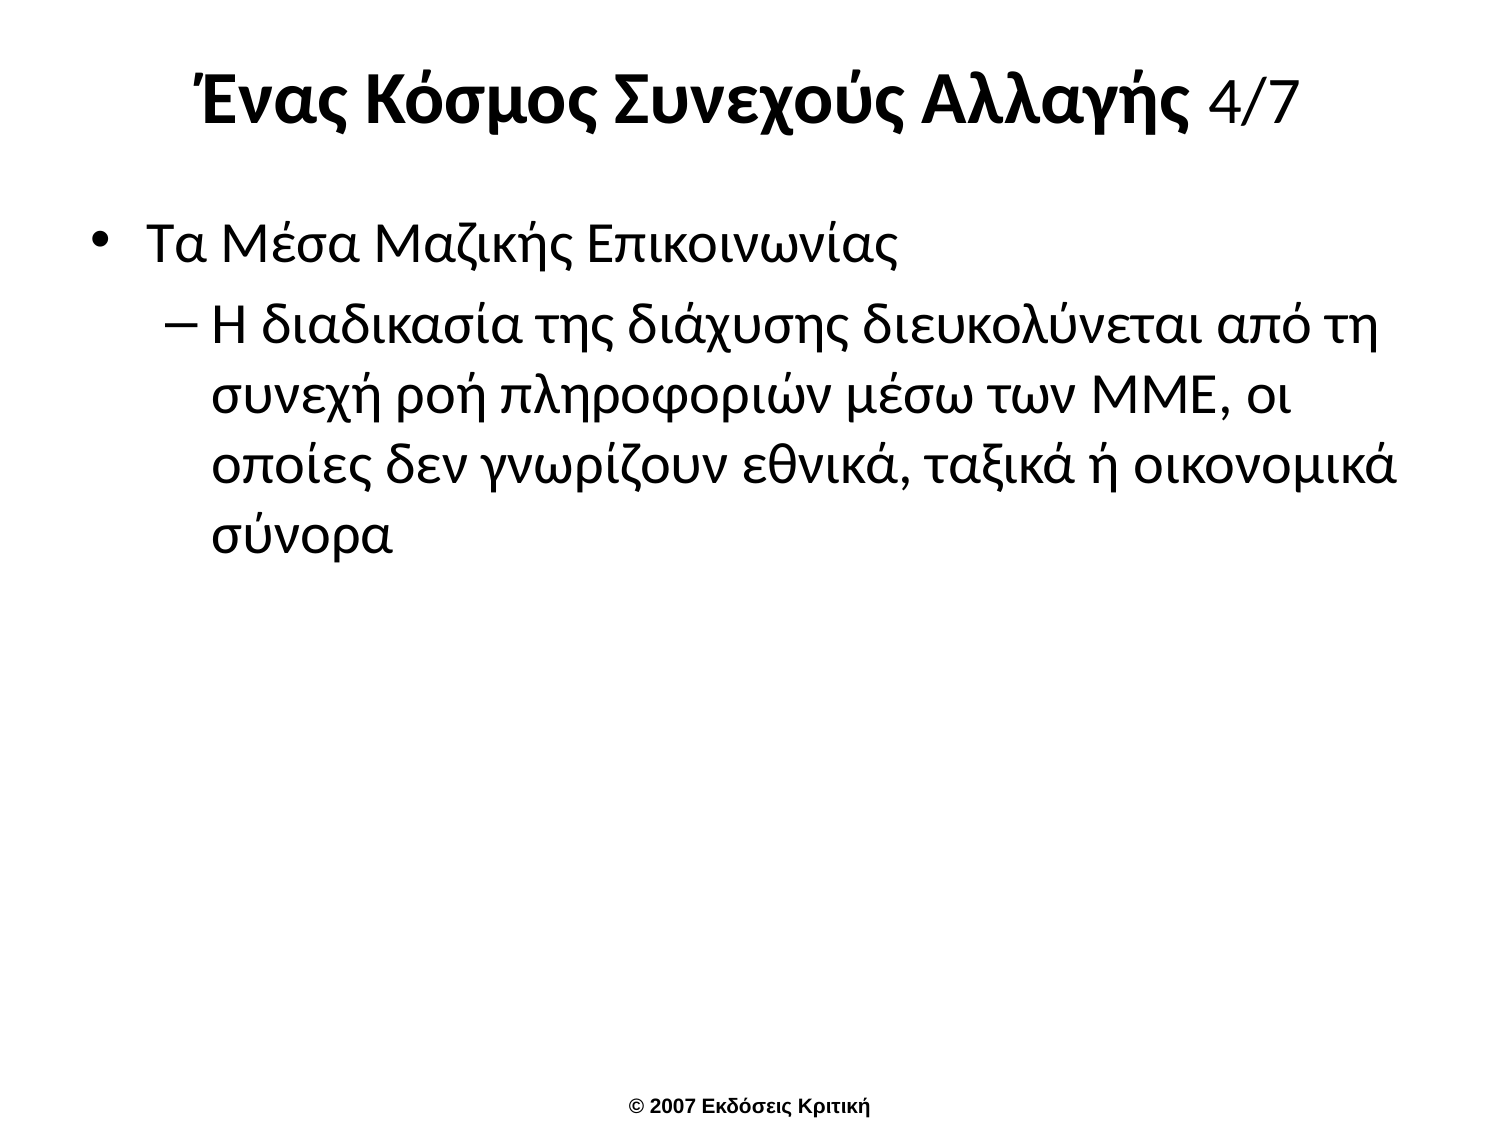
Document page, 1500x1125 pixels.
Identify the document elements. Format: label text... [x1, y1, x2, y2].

list Τα Μέσα Μαζικής Επικοινωνίας Η διαδικασία της διάχυσης διευκολύνεται από τη συνεχή ροή πληροφοριών μέσω των ΜΜΕ, οι οποίες δεν γνωρίζουν εθνικά, ταξικά ή οικονομικά σύνορα [75, 196, 1425, 1024]
title Ένας Κόσμος Συνεχούς Αλλαγής 4/7 [76, 19, 1427, 169]
